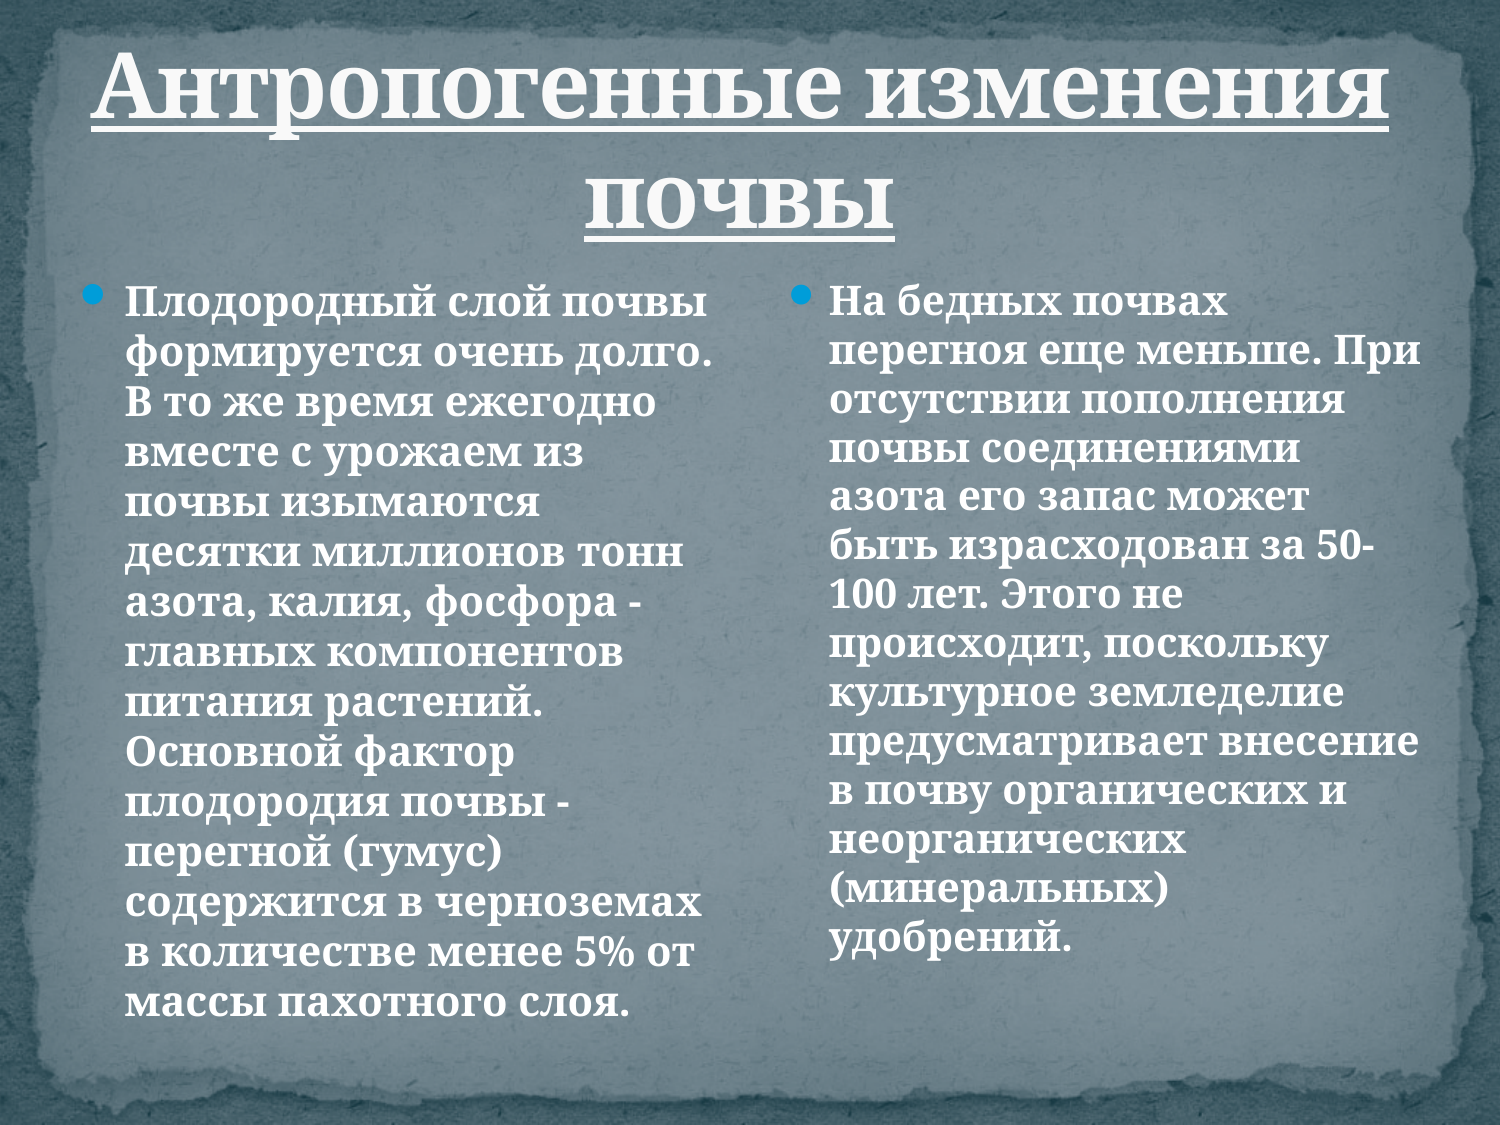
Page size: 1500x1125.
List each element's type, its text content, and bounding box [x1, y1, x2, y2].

list Плодородный слой почвы формируется очень долго. В то же время ежегодно вместе с урожаем из почвы изымаются десятки миллионов тонн азота, калия, фосфора - главных компонентов питания растений. Основной фактор плодородия почвы - перегной (гумус) содержится в черноземах в количестве менее 5% от массы пахотного слоя. [64, 267, 731, 1018]
title Антропогенные изменения почвы [64, 54, 1415, 255]
list На бедных почвах перегноя еще меньше. При отсутствии пополнения почвы соединениями азота его запас может быть израсходован за 50-100 лет. Этого не происходит, поскольку культурное земледелие предусматривает внесение в почву органических и неорганических (минеральных) удобрений. [773, 267, 1440, 1018]
